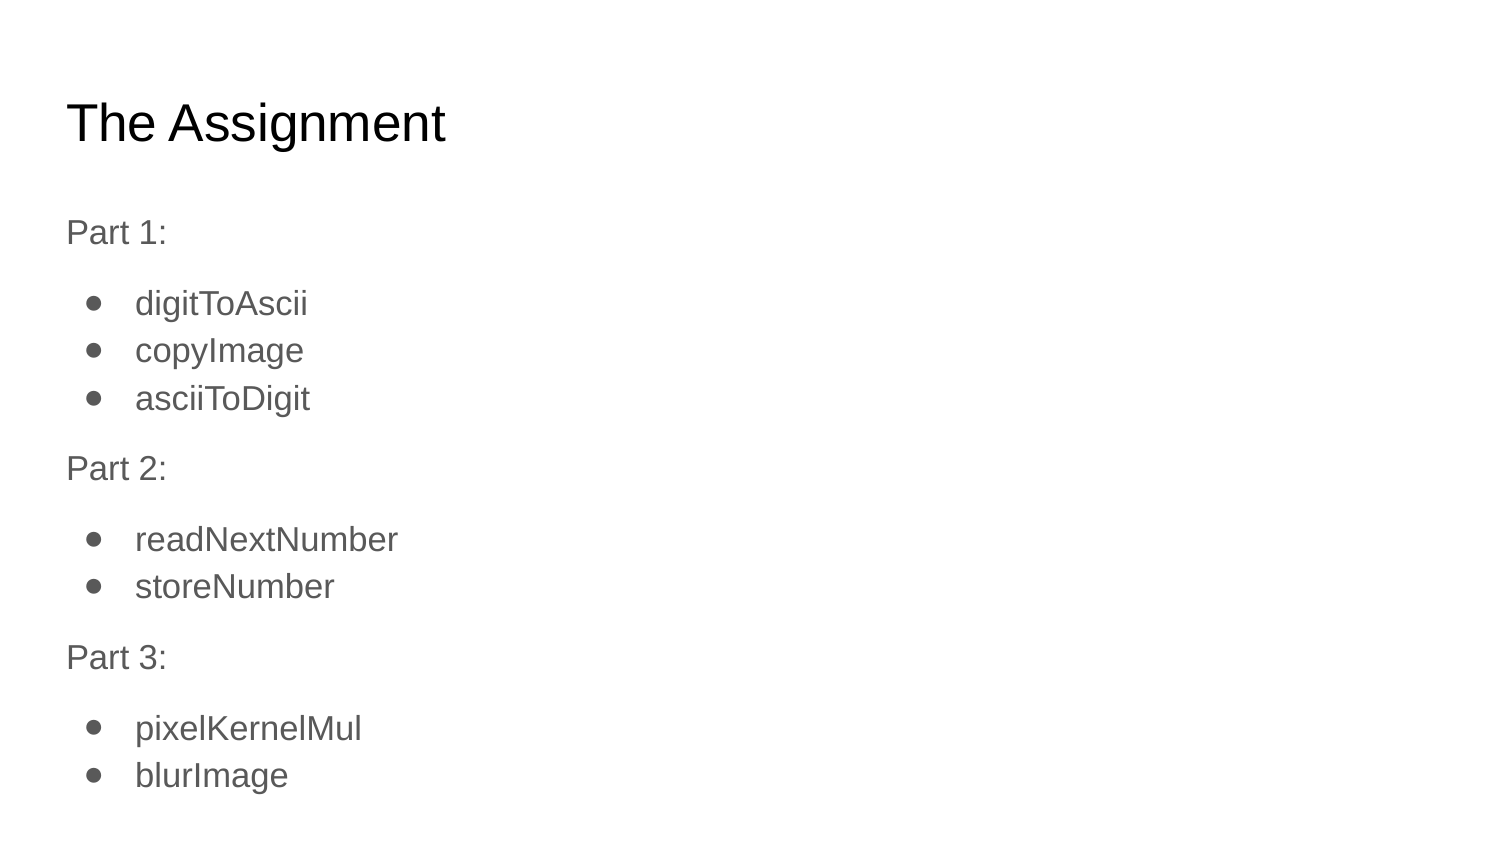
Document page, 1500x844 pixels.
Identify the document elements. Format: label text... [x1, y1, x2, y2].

title The Assignment [51, 72, 1449, 167]
list Part 1: digitToAscii copyImage asciiToDigit Part 2: readNextNumber storeNumber Part 3: pixelKernelMul blurImage [51, 189, 1449, 814]
